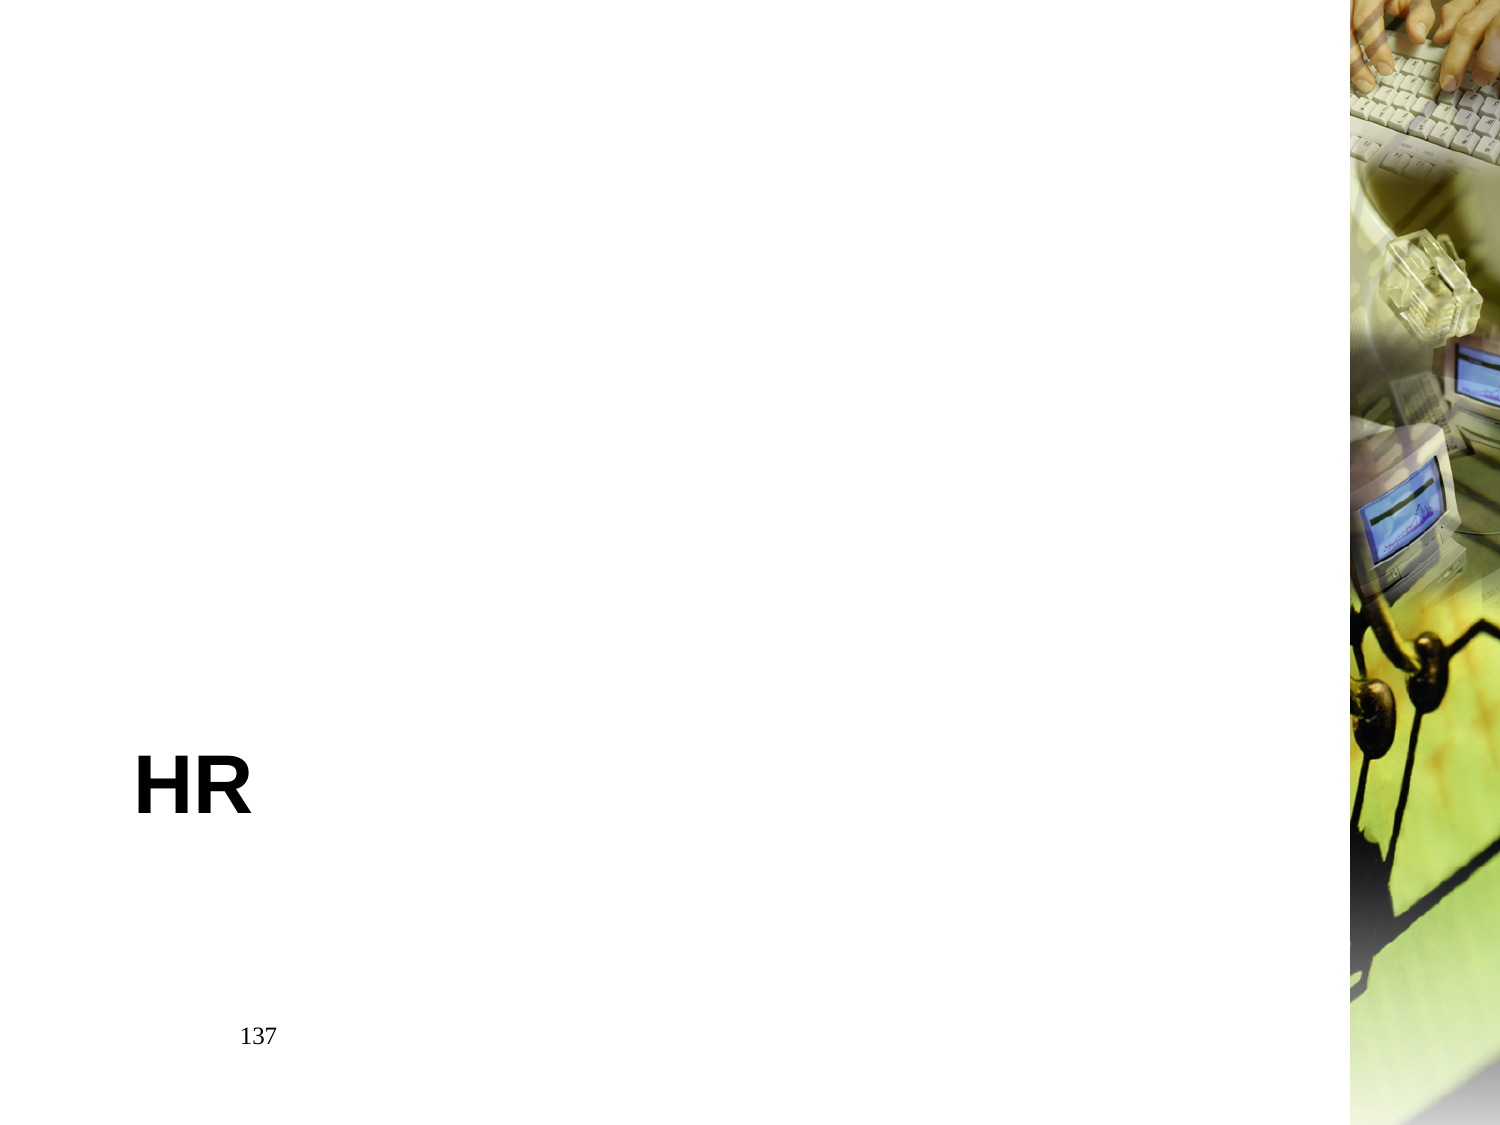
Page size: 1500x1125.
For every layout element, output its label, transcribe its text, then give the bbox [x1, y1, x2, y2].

title HR [118, 722, 1394, 947]
slide_number 137 [225, 1012, 538, 1088]
picture [1350, 0, 1500, 1125]
